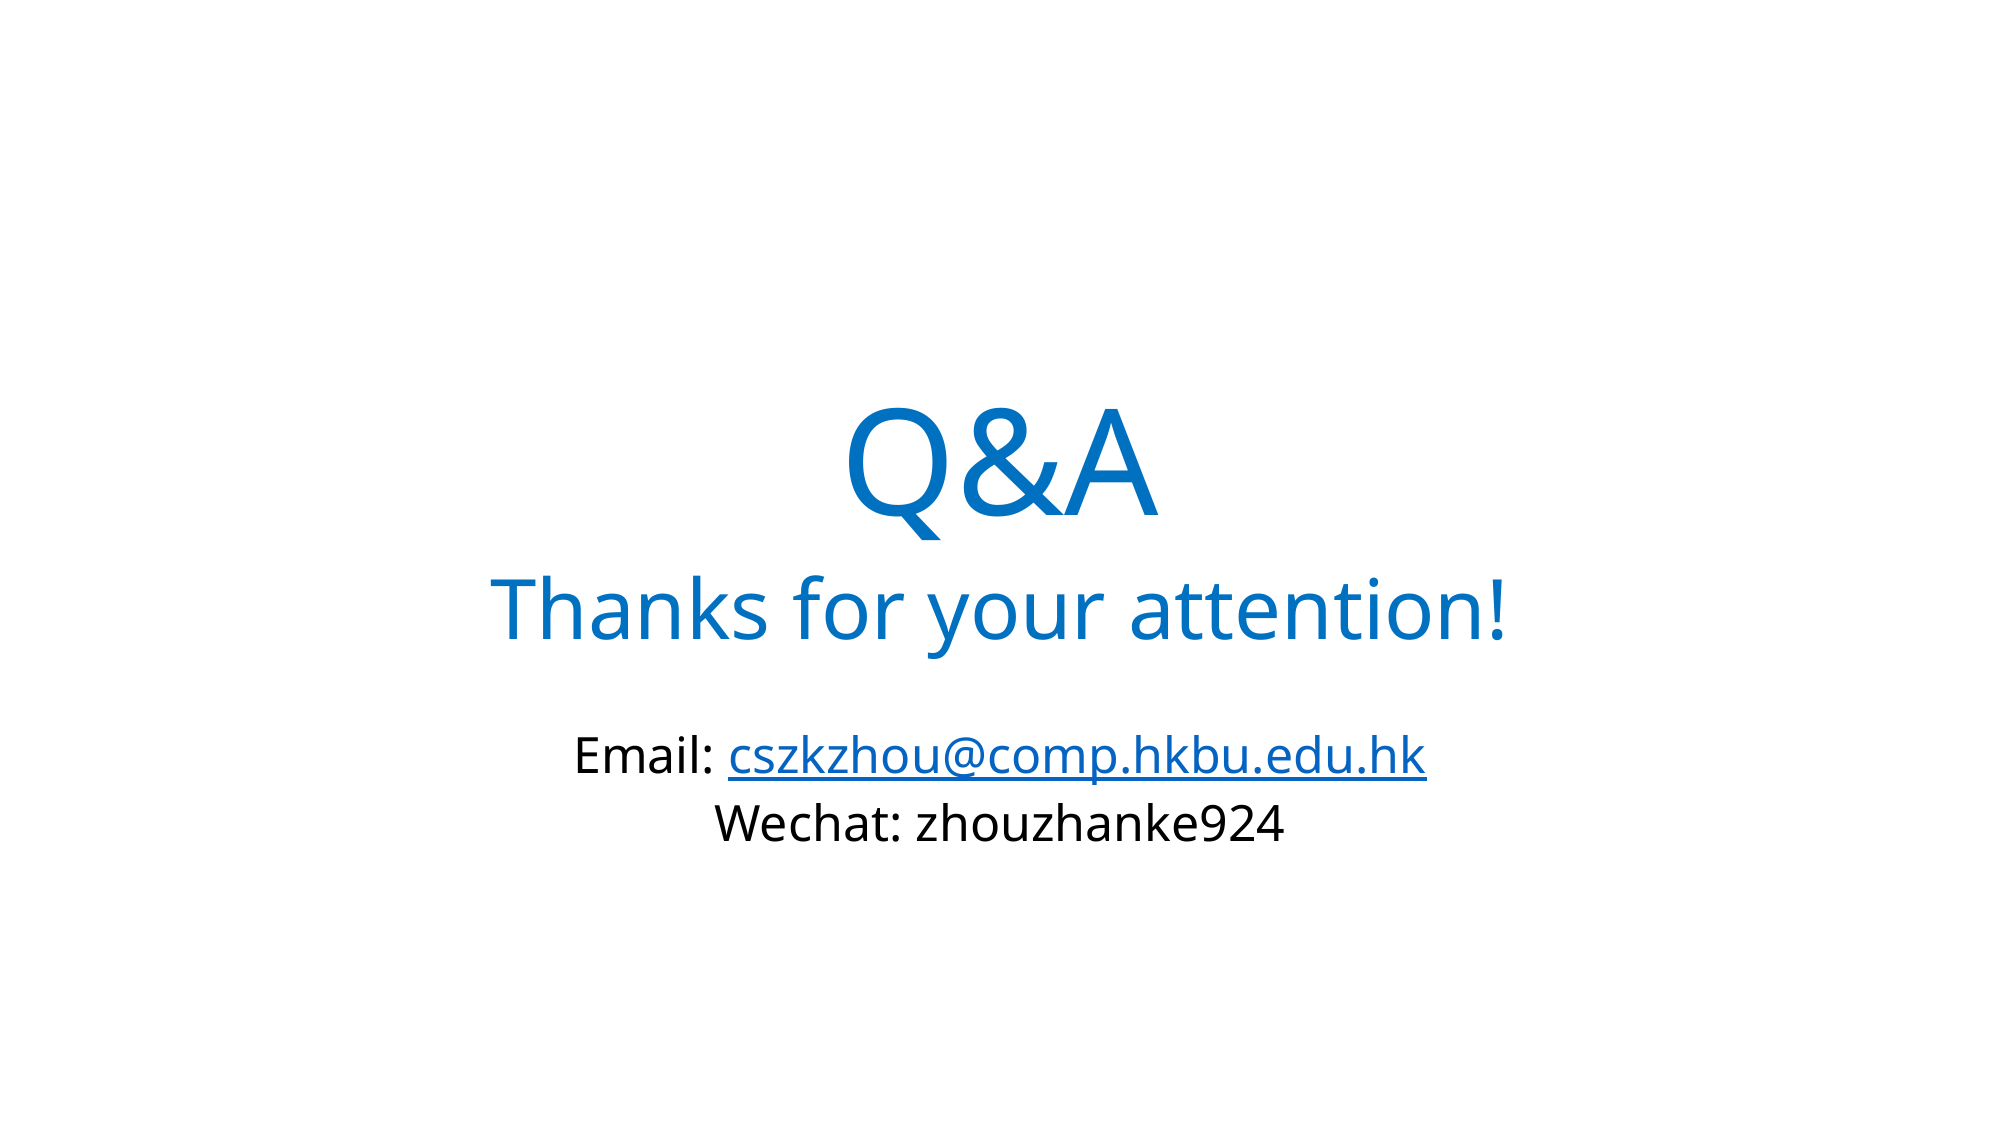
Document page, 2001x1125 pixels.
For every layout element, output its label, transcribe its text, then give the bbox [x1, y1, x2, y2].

text_box Email: cszkzhou@comp.hkbu.edu.hk Wechat: zhouzhanke924 [558, 715, 1442, 859]
list Q&A Thanks for your attention! [137, 379, 1863, 677]
